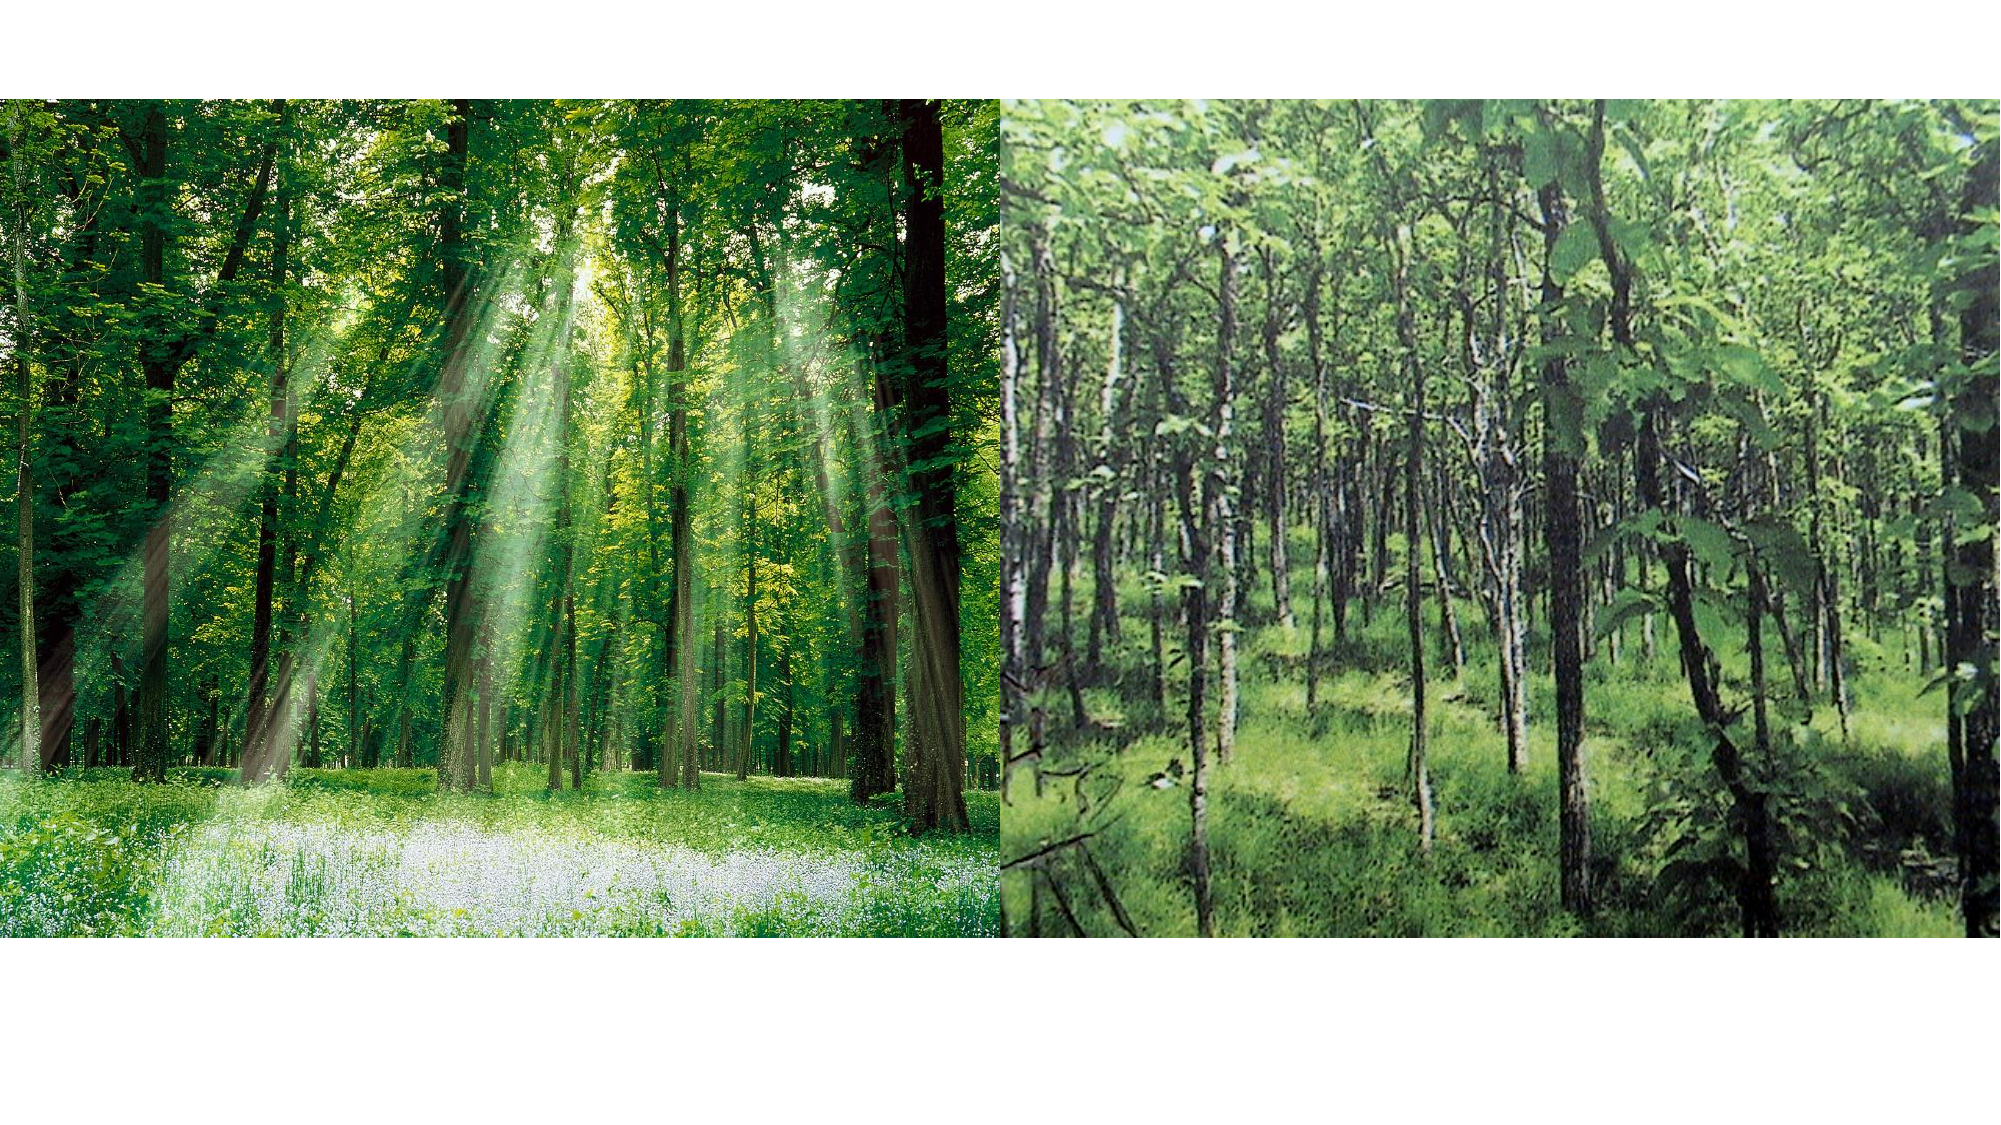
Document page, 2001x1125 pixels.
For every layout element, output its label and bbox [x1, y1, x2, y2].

picture [0, 99, 2000, 938]
